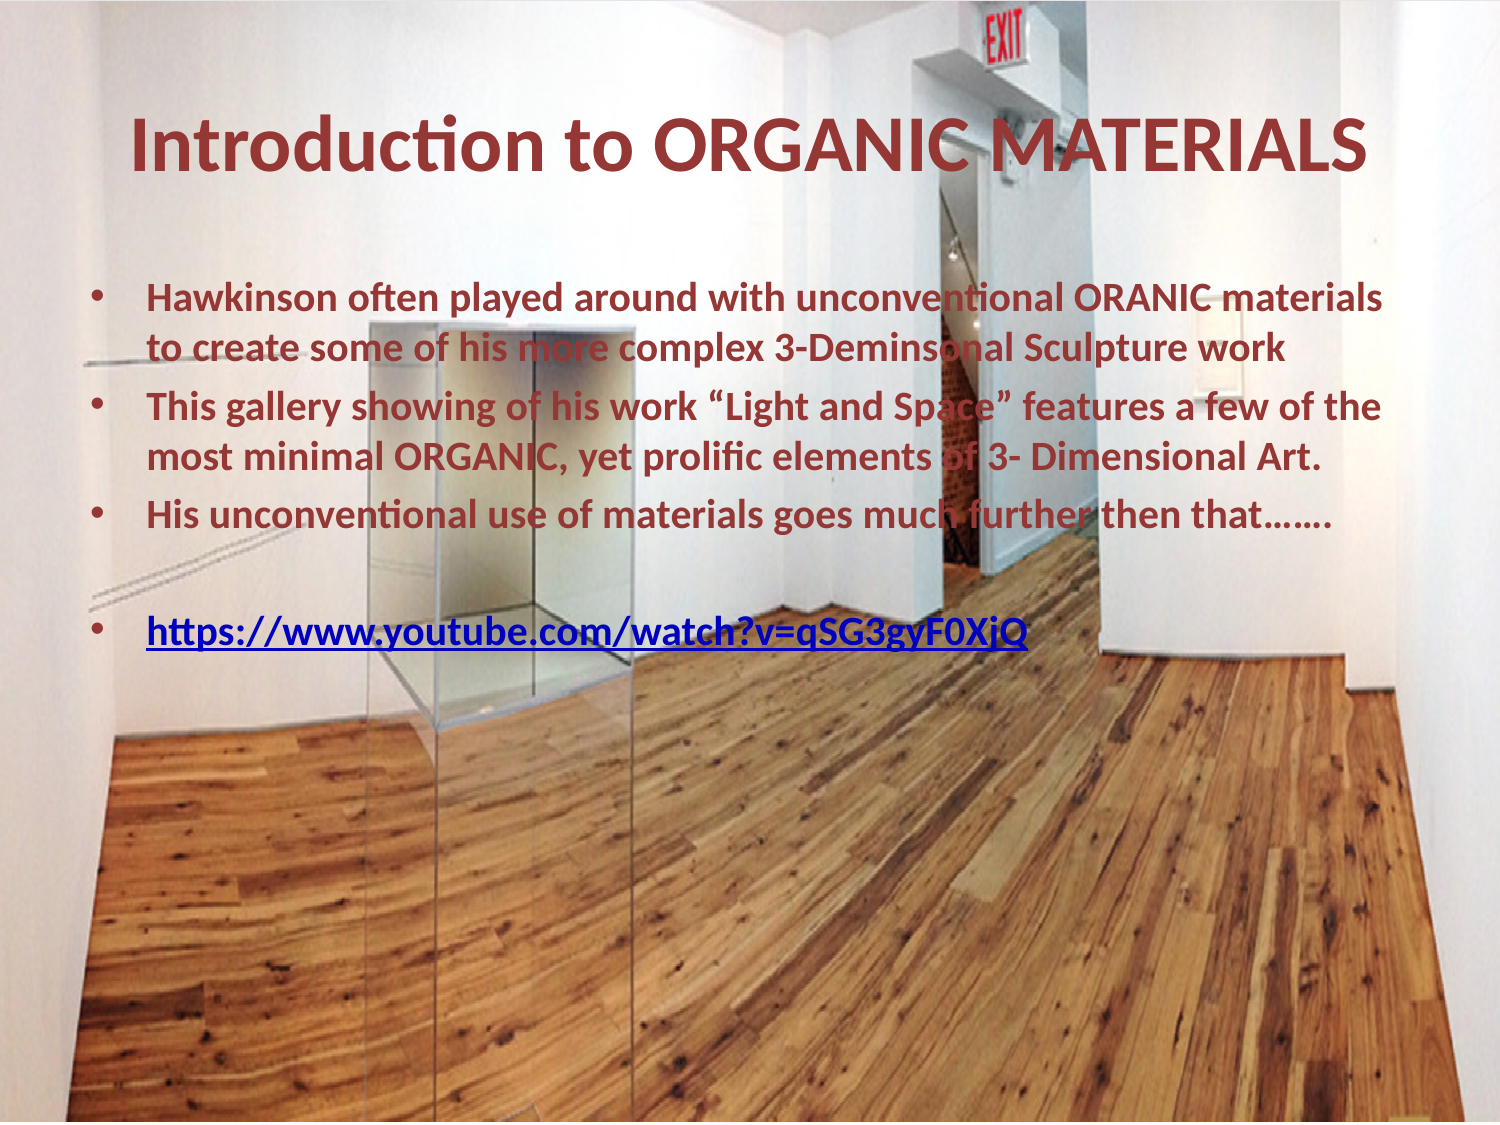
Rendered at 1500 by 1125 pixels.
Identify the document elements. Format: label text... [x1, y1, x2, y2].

list Hawkinson often played around with unconventional ORANIC materials to create some of his more complex 3-Deminsonal Sculpture work This gallery showing of his work “Light and Space” features a few of the most minimal ORGANIC, yet prolific elements of 3- Dimensional Art. His unconventional use of materials goes much further then that……. https://www.youtube.com/watch?v=qSG3gyF0XjQ [75, 262, 1425, 1125]
title Introduction to ORGANIC MATERIALS [75, 45, 1425, 233]
picture [0, 0, 1500, 1125]
